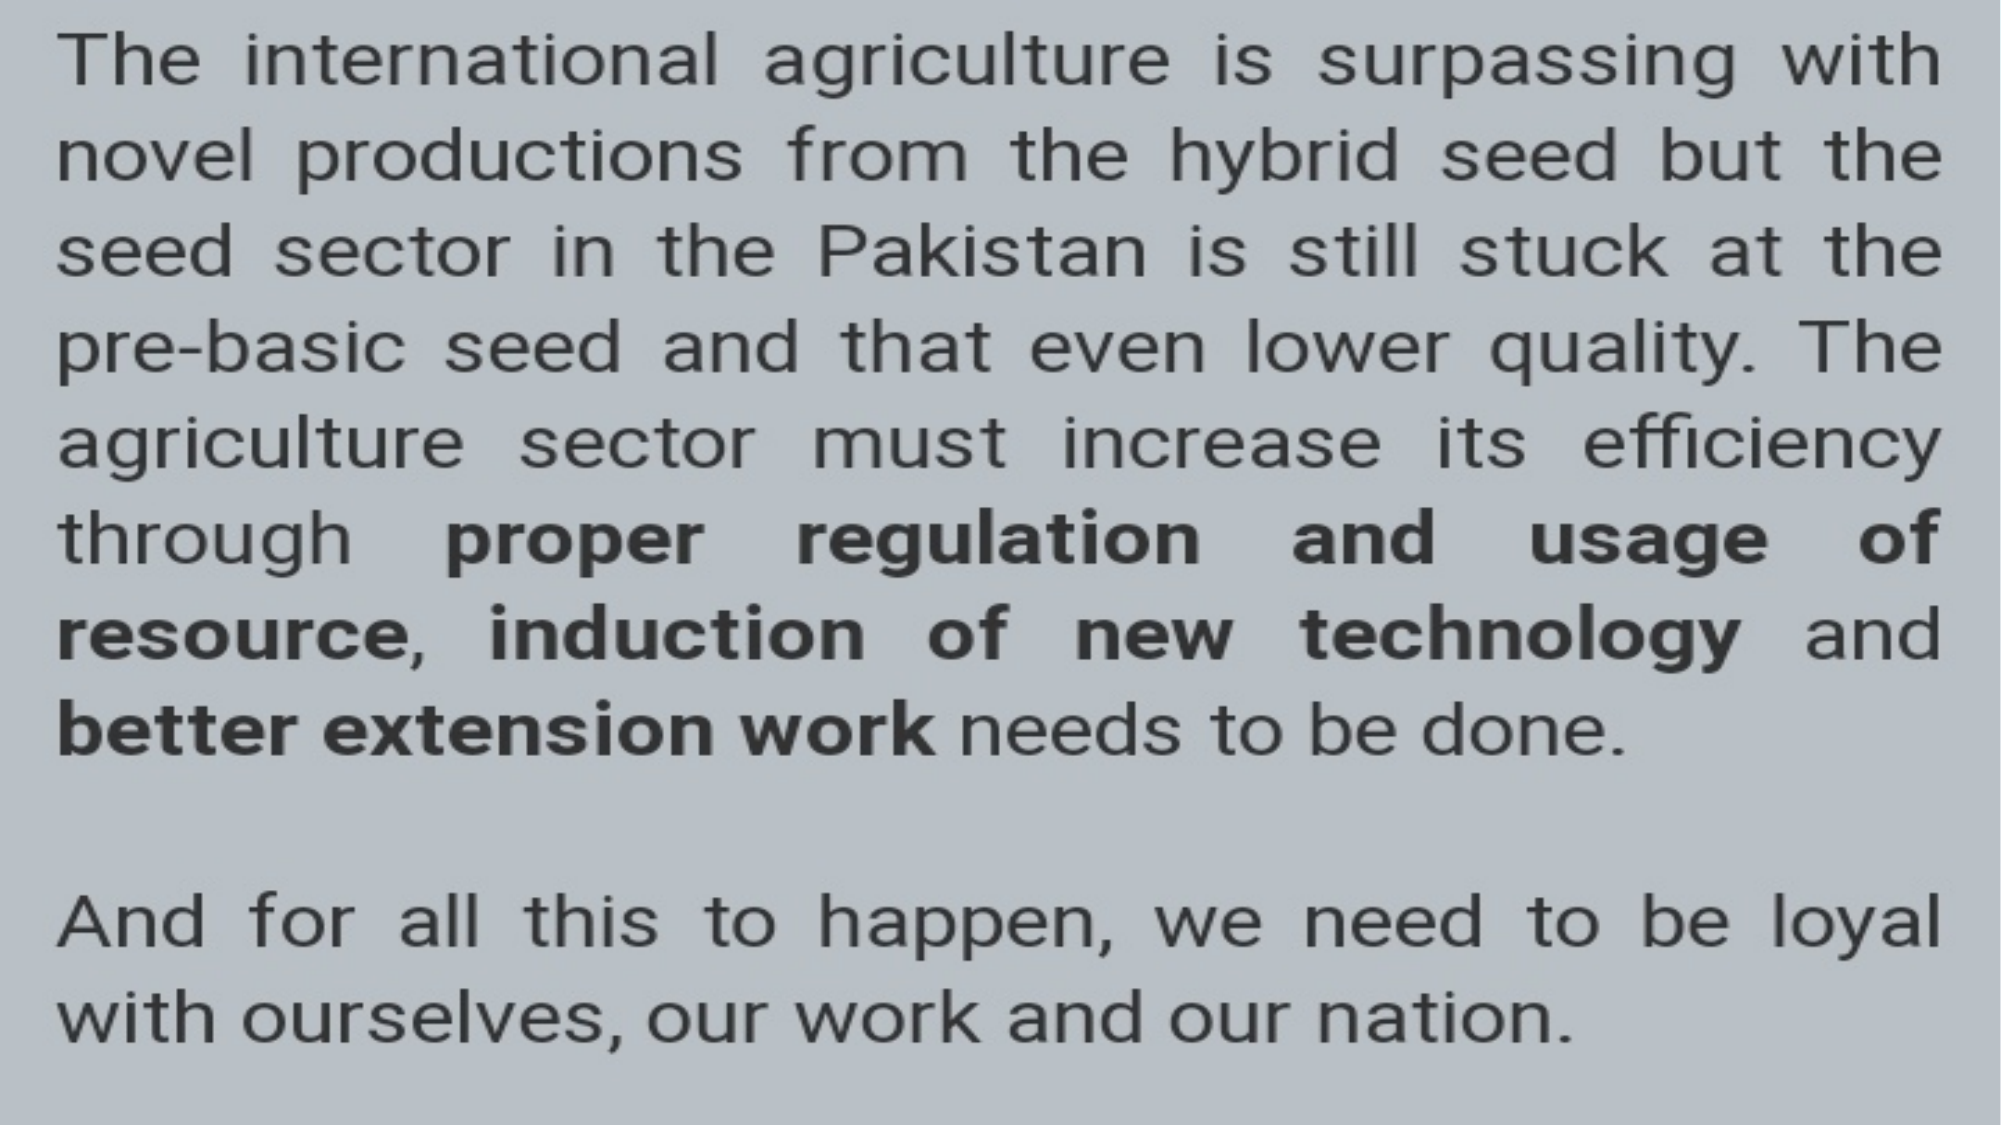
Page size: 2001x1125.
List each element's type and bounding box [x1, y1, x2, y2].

list [0, 0, 2000, 1125]
